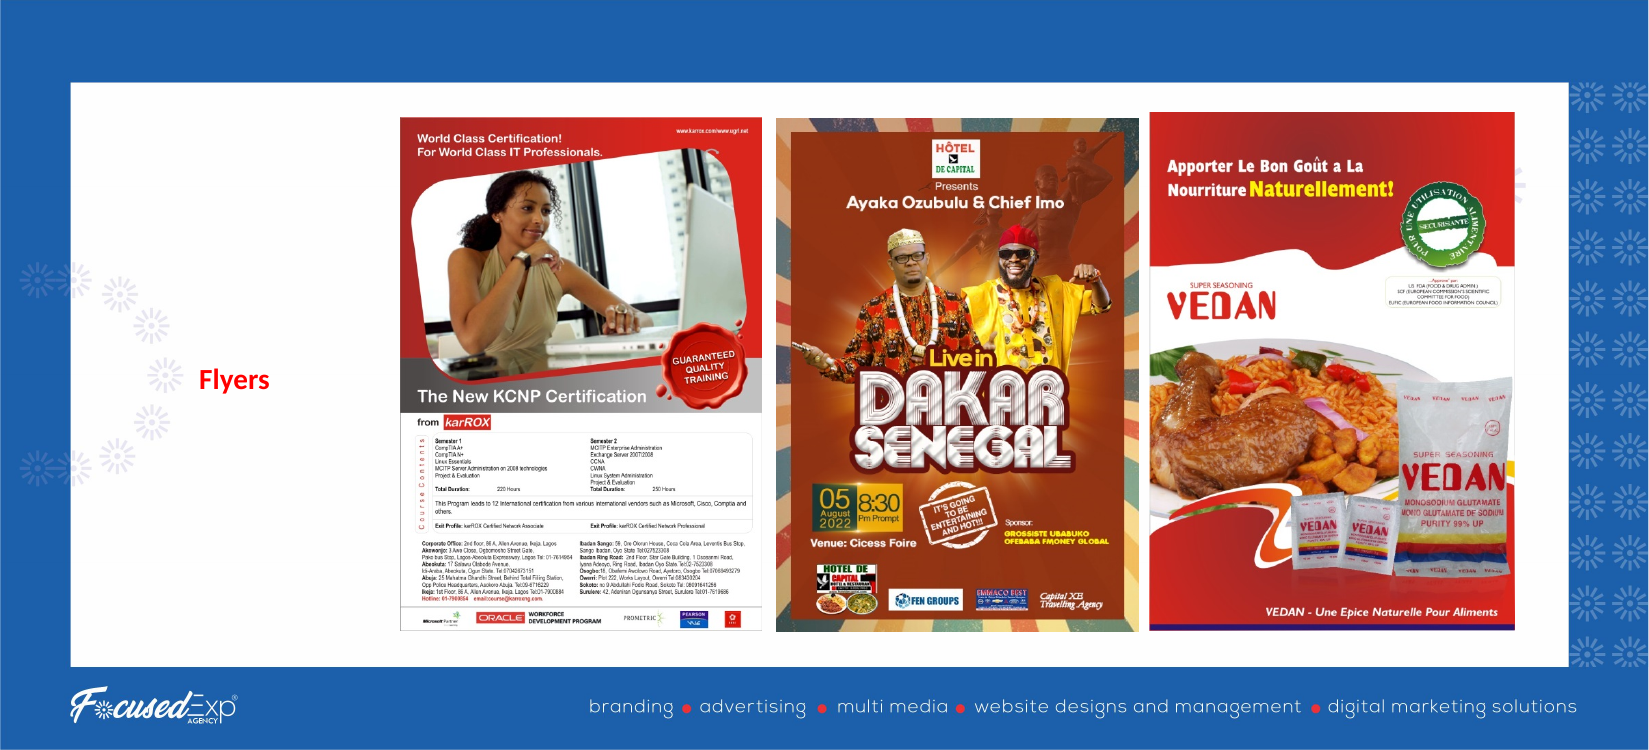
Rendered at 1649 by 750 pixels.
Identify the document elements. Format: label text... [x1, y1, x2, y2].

picture [0, 0, 1649, 750]
title Flyers [157, 356, 312, 400]
